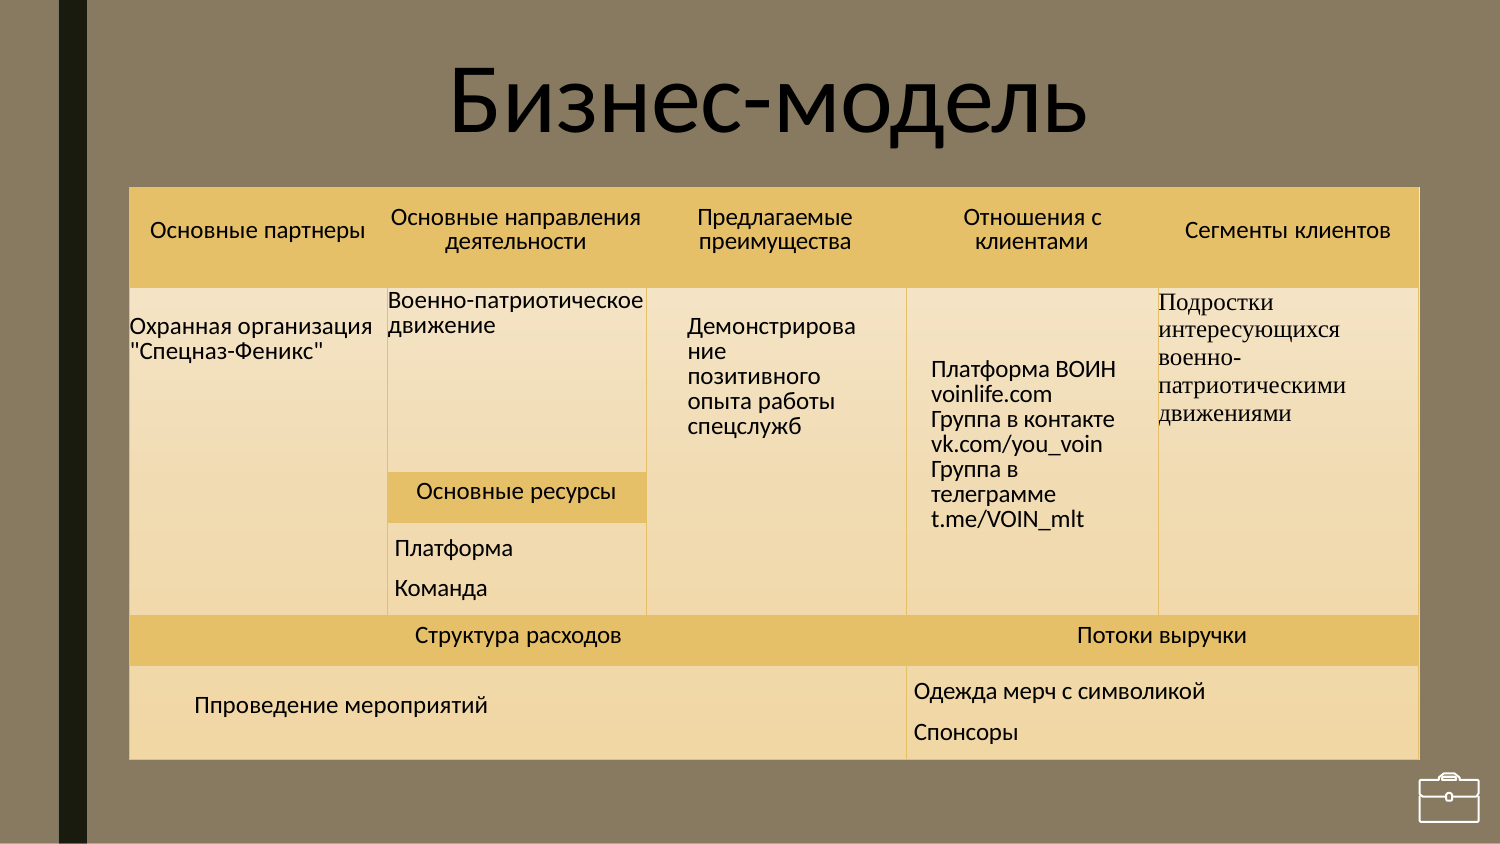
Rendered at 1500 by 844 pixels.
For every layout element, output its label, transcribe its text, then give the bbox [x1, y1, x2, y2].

text_box [1419, 773, 1479, 822]
picture [130, 187, 1420, 760]
title Бизнес-модель [446, 30, 1096, 174]
